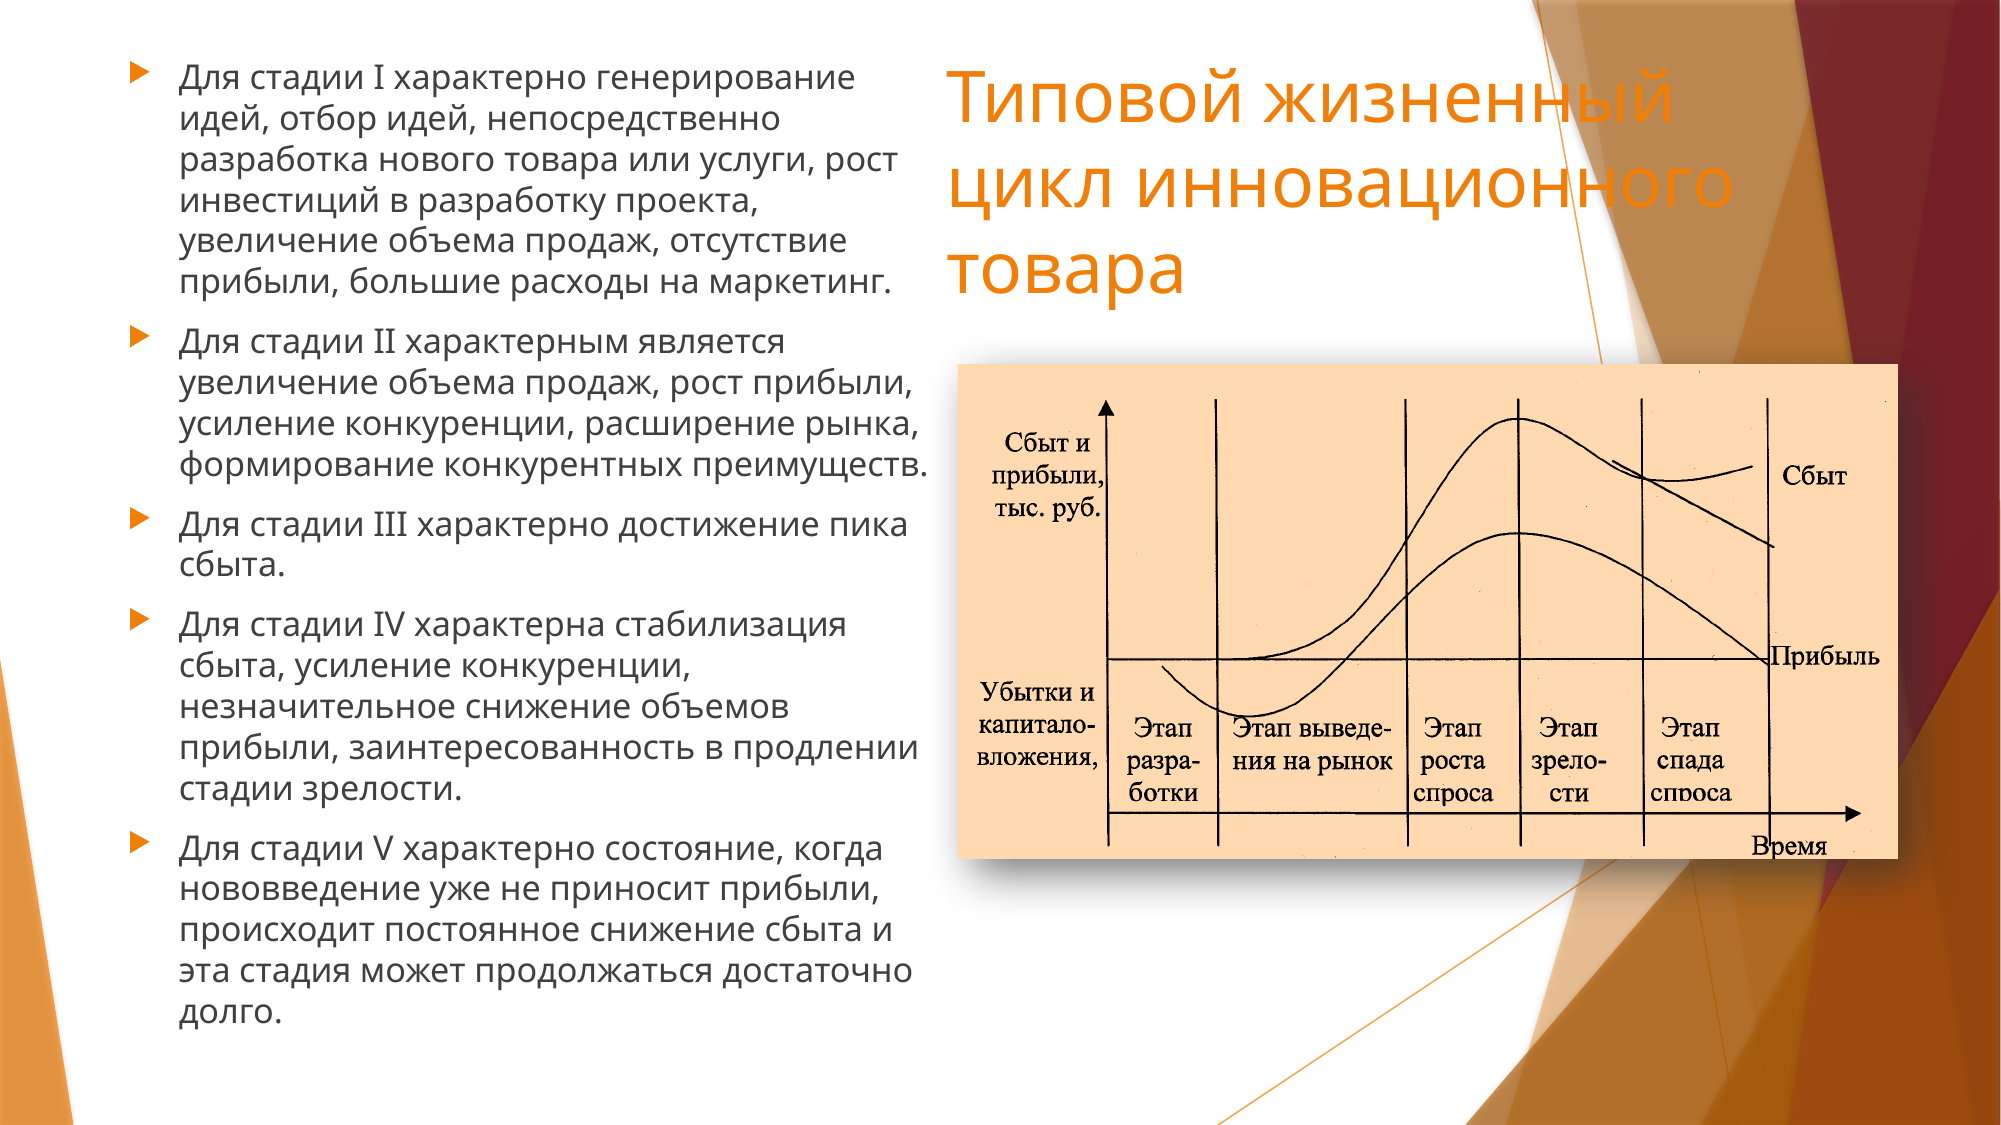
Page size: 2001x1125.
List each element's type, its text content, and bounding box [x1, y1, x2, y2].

list Для стадии I характерно генерирование идей, отбор идей, непосредственно разработка нового товара или услуги, рост инвестиций в разработку проекта, увеличение объема продаж, отсутствие прибыли, большие расходы на маркетинг. Для стадии II характерным является увеличение объема продаж, рост прибыли, усиление конкуренции, расширение рынка, формирование конкурентных преимуществ. Для стадии III характерно достижение пика сбыта. Для стадии IV характерна стабилизация сбыта, усиление конкуренции, незначительное снижение объемов прибыли, заинтересованность в продлении стадии зрелости. Для стадии V характерно состояние, когда нововведение уже не приносит прибыли, происходит постоянное снижение сбыта и эта стадия может продолжаться достаточно долго. [112, 47, 946, 1086]
picture [957, 364, 1899, 859]
title Типовой жизненный цикл инновационного товара [931, 43, 1923, 317]
